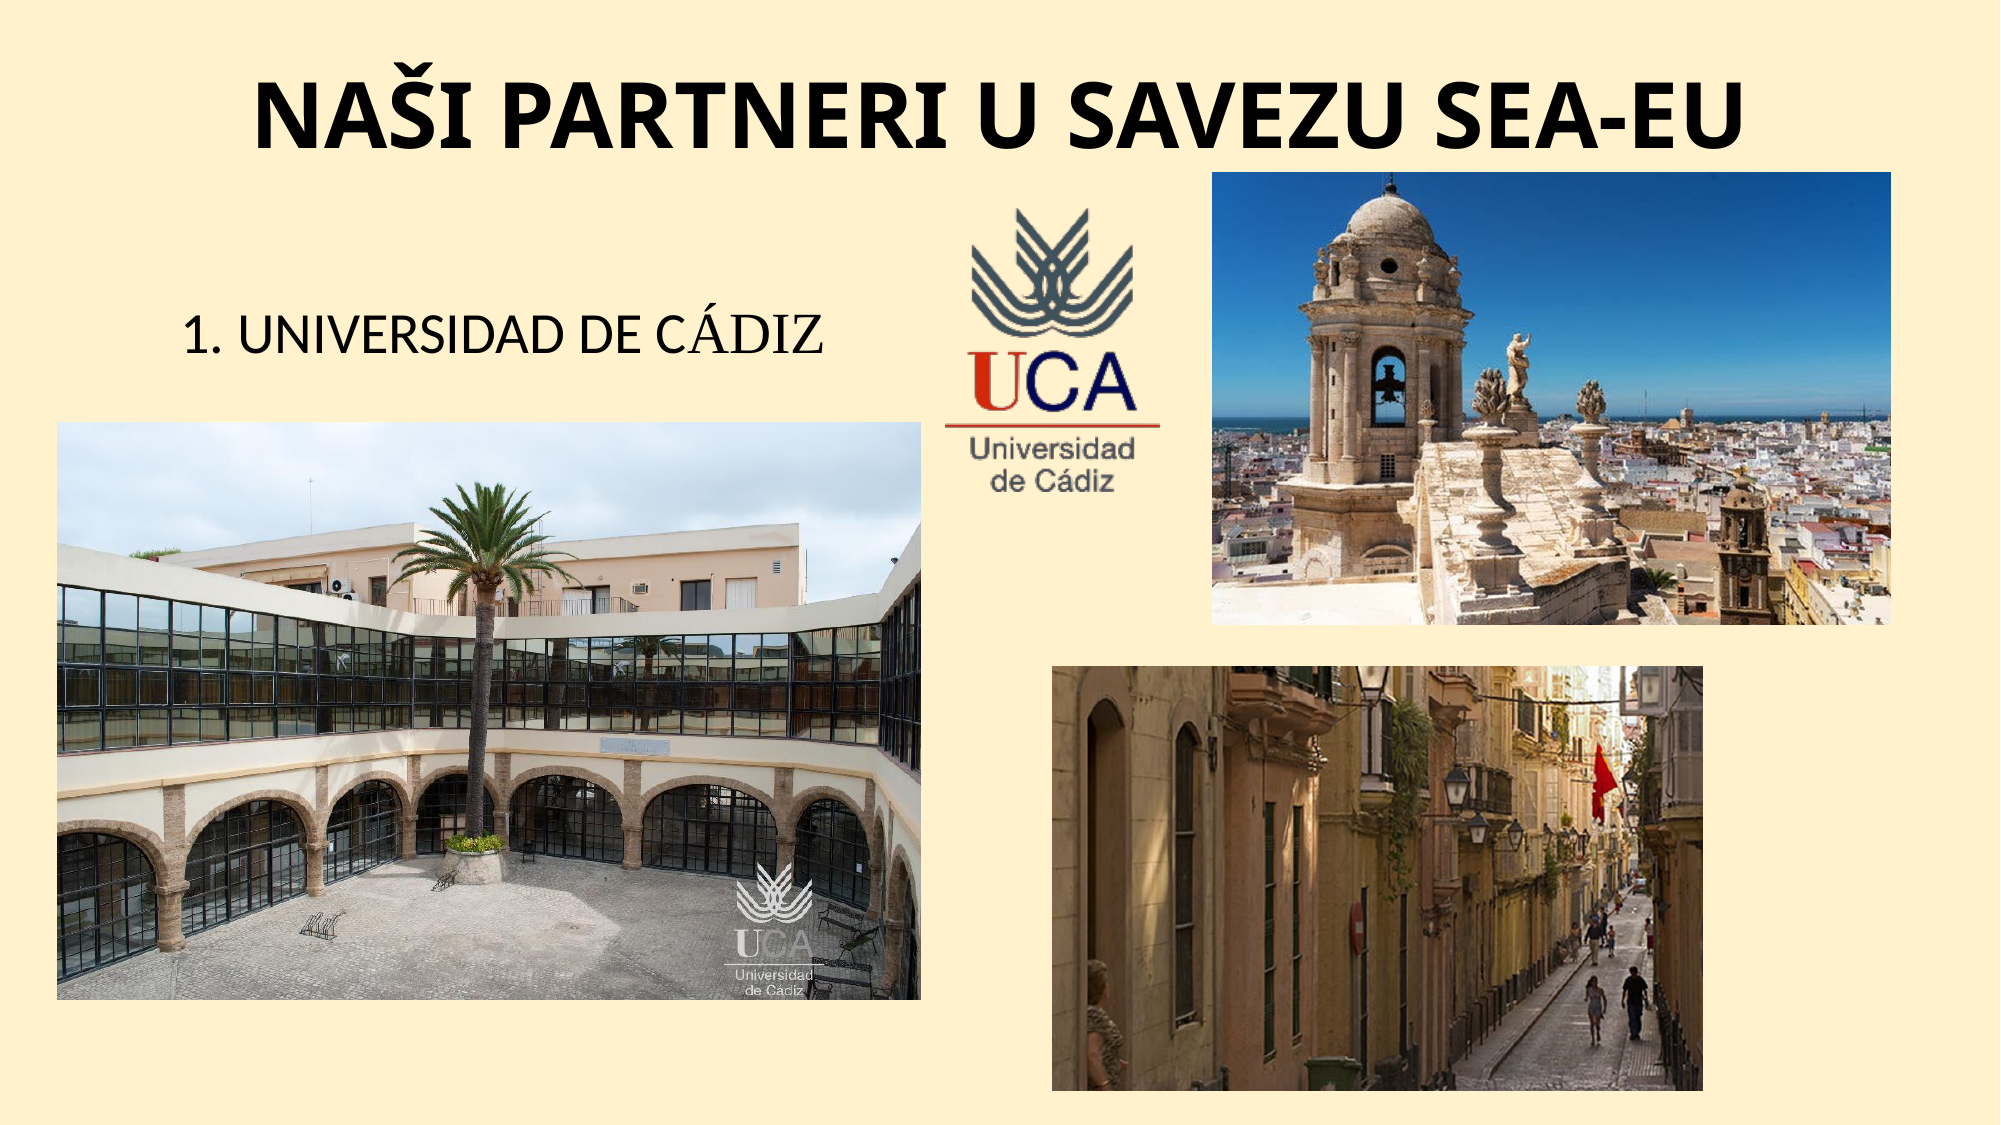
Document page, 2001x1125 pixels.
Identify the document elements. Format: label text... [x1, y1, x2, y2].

title NAŠI PARTNERI U SAVEZU SEA-EU [137, 59, 1863, 278]
picture [1211, 172, 1891, 625]
list 1. UNIVERSIDAD DE CÁDIZ [165, 204, 1940, 998]
picture [945, 208, 1160, 492]
picture [57, 422, 921, 1000]
picture [1052, 666, 1704, 1091]
